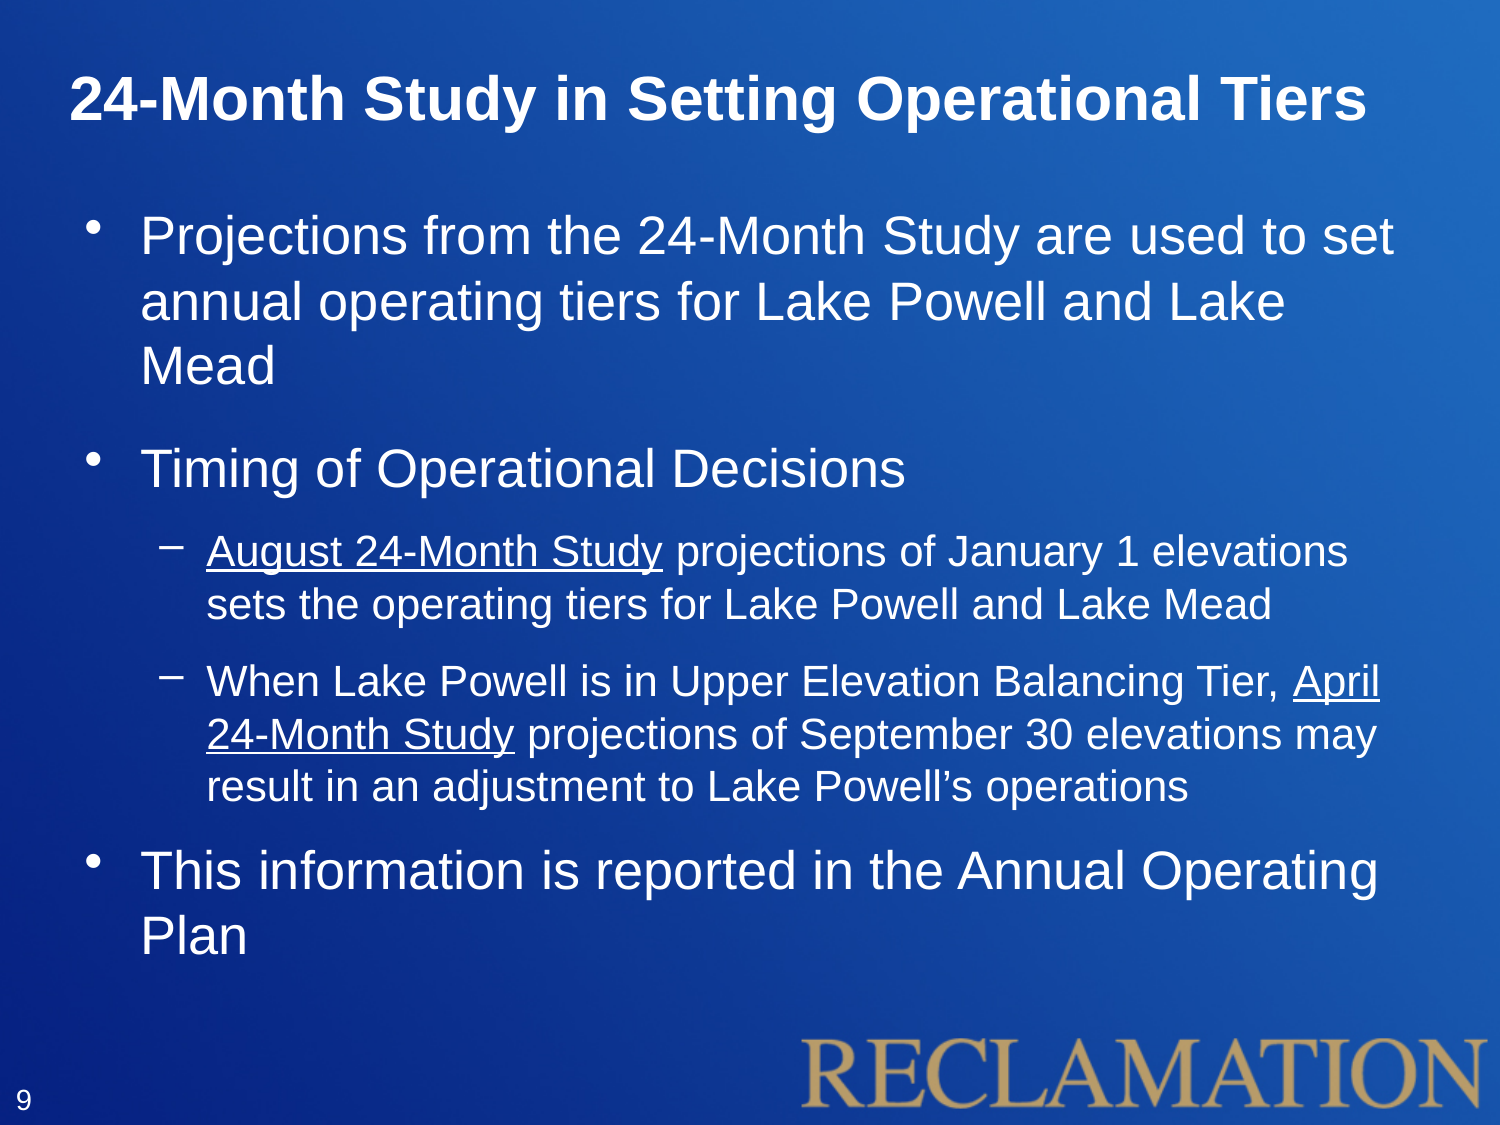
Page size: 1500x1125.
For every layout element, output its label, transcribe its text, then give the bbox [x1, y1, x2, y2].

text_box 9 [1, 1074, 108, 1125]
list Projections from the 24-Month Study are used to set annual operating tiers for Lake Powell and Lake Mead Timing of Operational Decisions August 24-Month Study projections of January 1 elevations sets the operating tiers for Lake Powell and Lake Mead When Lake Powell is in Upper Elevation Balancing Tier, April 24-Month Study projections of September 30 elevations may result in an adjustment to Lake Powell’s operations This information is reported in the Annual Operating Plan [69, 193, 1416, 987]
title 24-Month Study in Setting Operational Tiers [54, 28, 1500, 163]
picture [0, 0, 1500, 1125]
